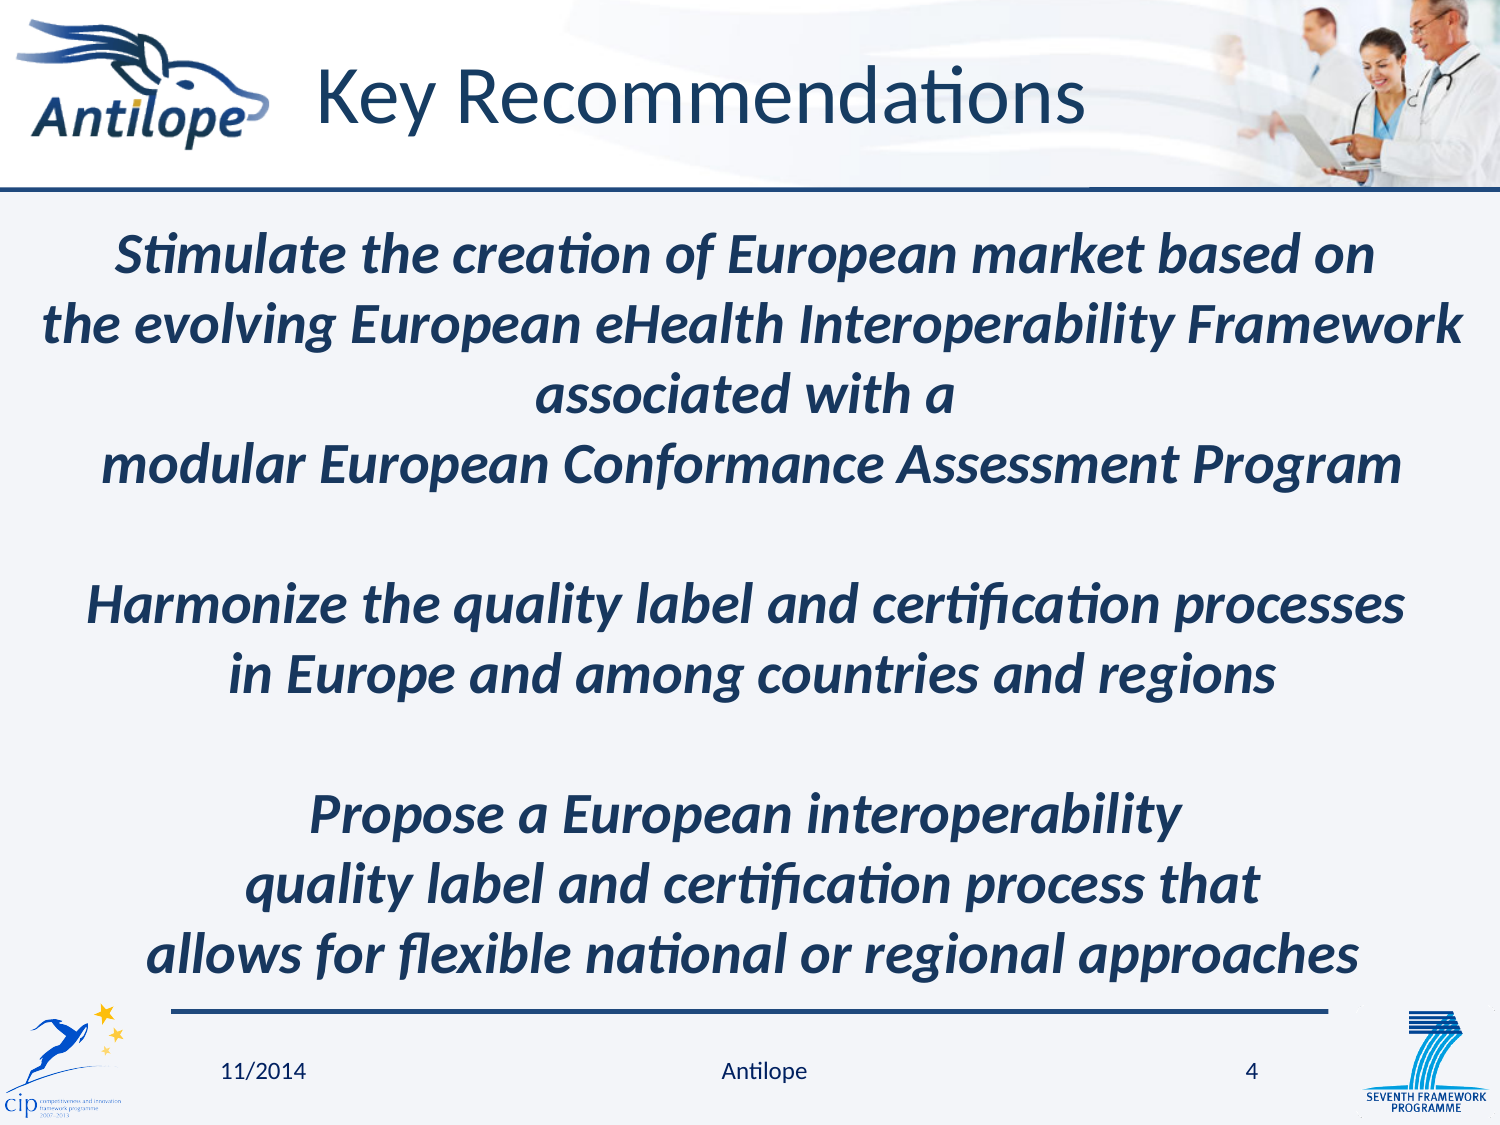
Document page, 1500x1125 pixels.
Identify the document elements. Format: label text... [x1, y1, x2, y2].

picture [5, 1003, 124, 1118]
footer Antilope [395, 1046, 1140, 1107]
picture [0, 0, 1500, 187]
list Stimulate the creation of European market based on the evolving European eHealth Interoperability Framework associated with a modular European Conformance Assessment Program Harmonize the quality label and certification processes in Europe and among countries and regions Propose a European interoperability quality label and certification process that allows for flexible national or regional approaches [17, 208, 1489, 1024]
slide_number 4 [1175, 1046, 1329, 1107]
slide_number 11/2014 [171, 1046, 356, 1107]
picture [1356, 1005, 1495, 1118]
title Key Recommendations [301, 7, 1211, 173]
